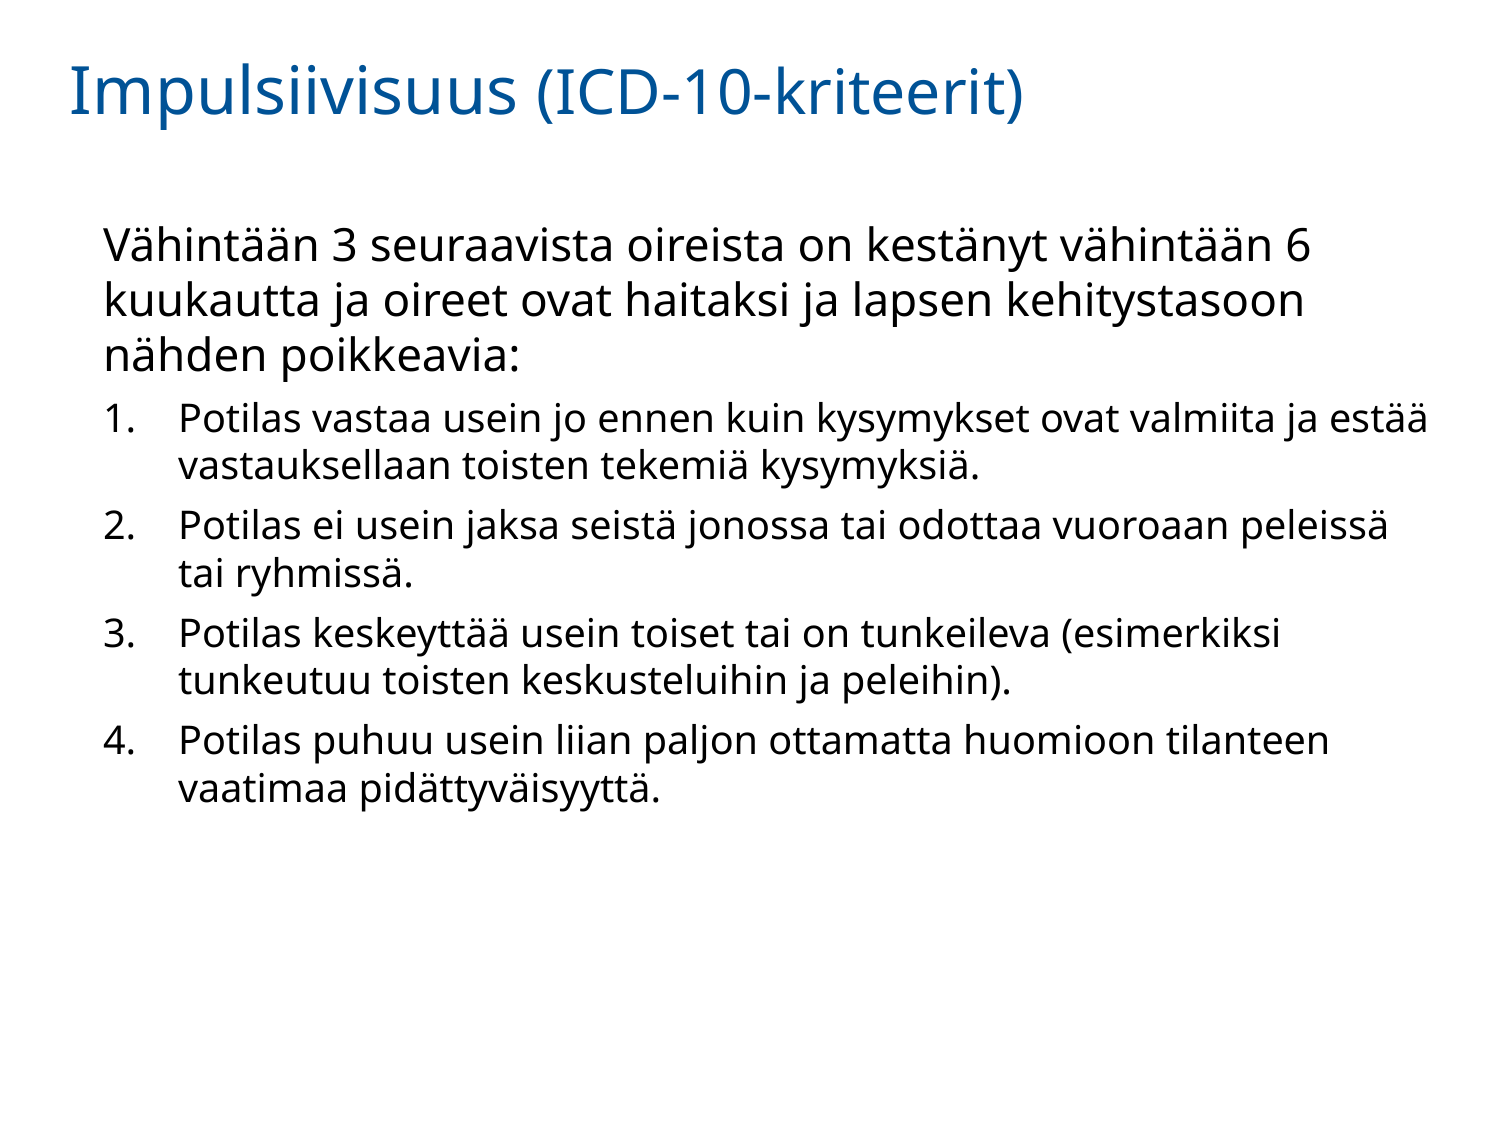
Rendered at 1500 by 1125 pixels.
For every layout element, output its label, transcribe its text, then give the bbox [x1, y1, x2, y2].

title Impulsiivisuus (ICD-10-kriteerit) [55, 40, 1409, 153]
list Vähintään 3 seuraavista oireista on kestänyt vähintään 6 kuukautta ja oireet ovat haitaksi ja lapsen kehitystasoon nähden poikkeavia: Potilas vastaa usein jo ennen kuin kysymykset ovat valmiita ja estää vastauksellaan toisten tekemiä kysymyksiä. Potilas ei usein jaksa seistä jonossa tai odottaa vuoroaan peleissä tai ryhmissä. Potilas keskeyttää usein toiset tai on tunkeileva (esimerkiksi tunkeutuu toisten keskusteluihin ja peleihin). Potilas puhuu usein liian paljon ottamatta huomioon tilanteen vaatimaa pidättyväisyyttä. [88, 207, 1448, 974]
